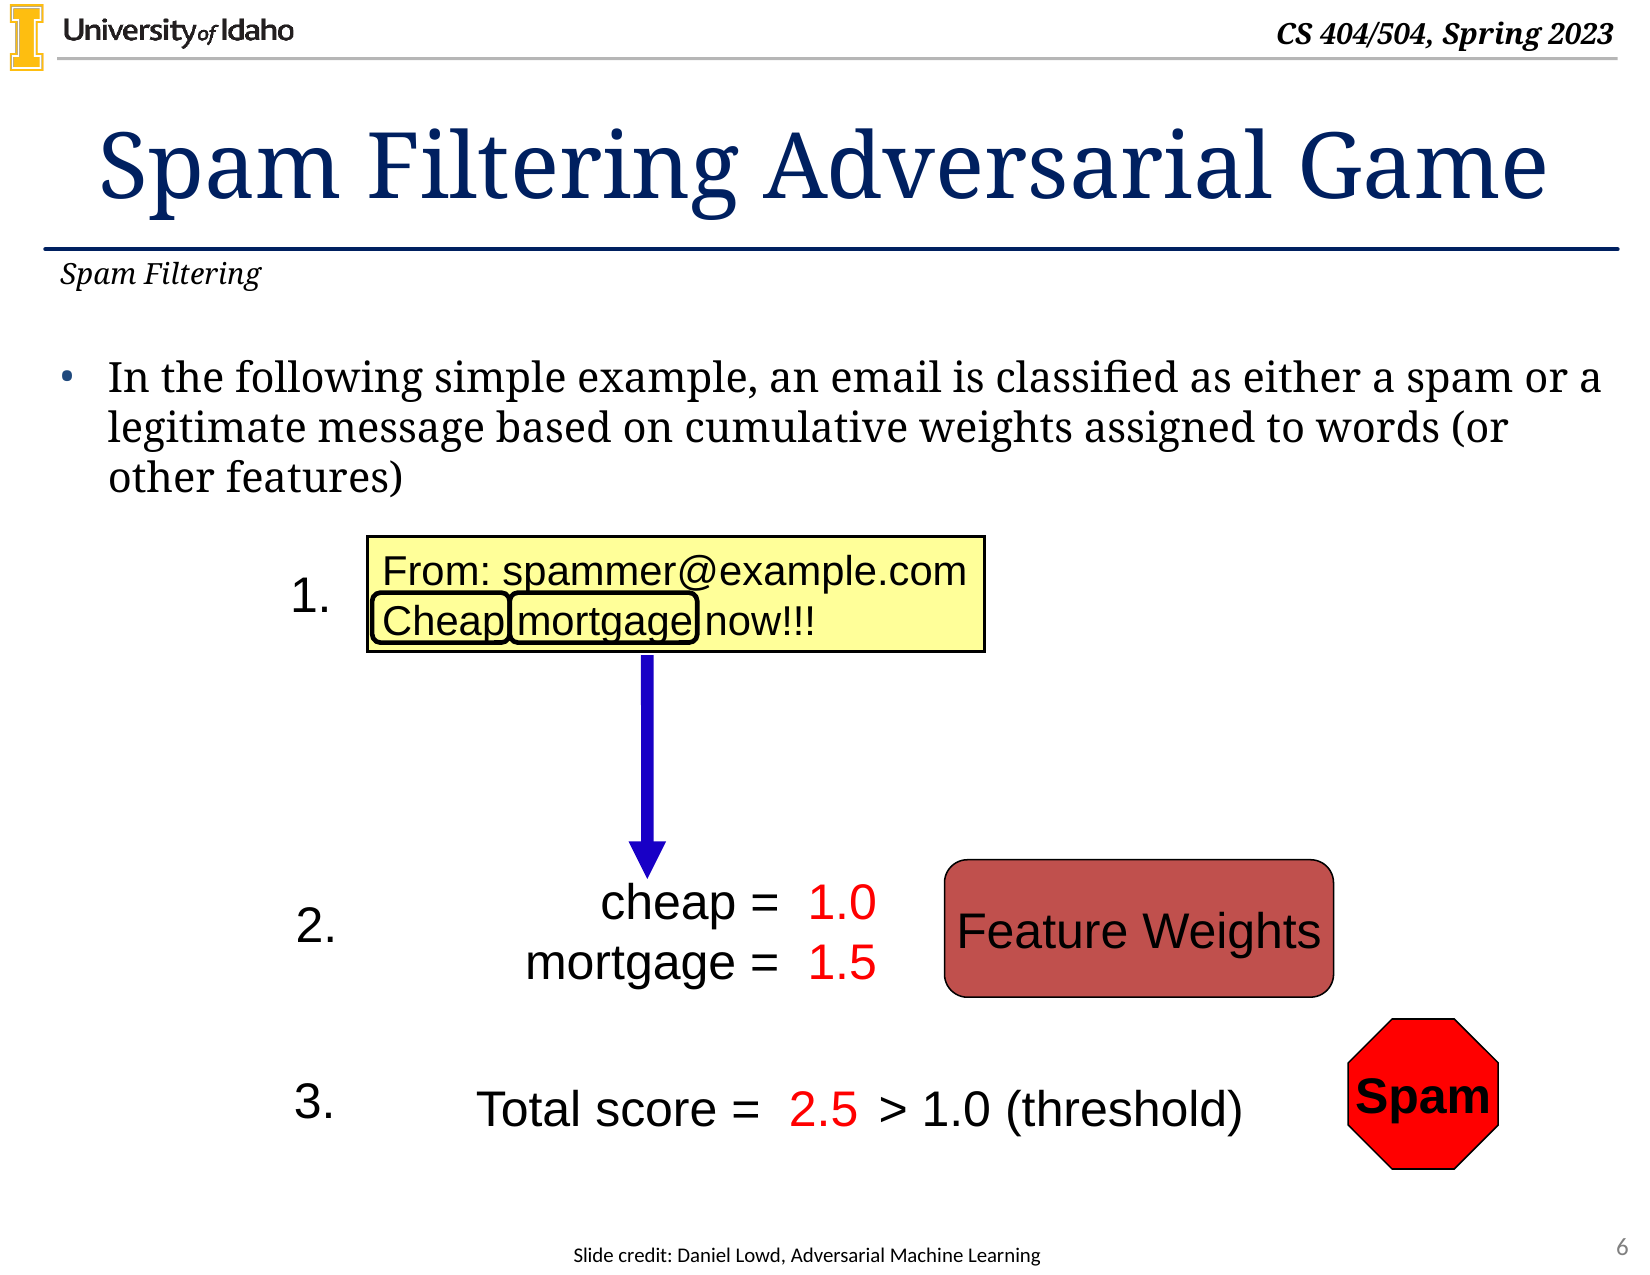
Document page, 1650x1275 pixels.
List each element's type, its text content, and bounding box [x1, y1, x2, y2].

picture [9, 4, 48, 71]
text_box 1. [275, 554, 347, 630]
text_box cheap = 1.0 mortgage = 1.5 [510, 861, 892, 997]
text_box Spam [1348, 1018, 1499, 1169]
text_box From: spammer@example.com Cheap mortgage now!!! [367, 536, 985, 652]
list Spam Filtering [45, 247, 1062, 306]
text_box Feature Weights [944, 859, 1334, 998]
text_box [641, 655, 654, 879]
text_box > 1.0 (threshold) [863, 1068, 1260, 1144]
text_box [509, 592, 698, 643]
text_box [372, 592, 510, 643]
text_box Total score = 2.5 [461, 1068, 863, 1144]
text_box Slide credit: Daniel Lowd, Adversarial Machine Learning [187, 1234, 1428, 1275]
text_box 3. [279, 1061, 351, 1137]
picture [57, 2, 294, 52]
text_box 2. [280, 885, 353, 961]
list In the following simple example, an email is classified as either a spam or a legitimate message based on cumulative weights assigned to words (or other features) [45, 342, 1618, 1224]
title Spam Filtering Adversarial Game [0, 75, 1650, 248]
